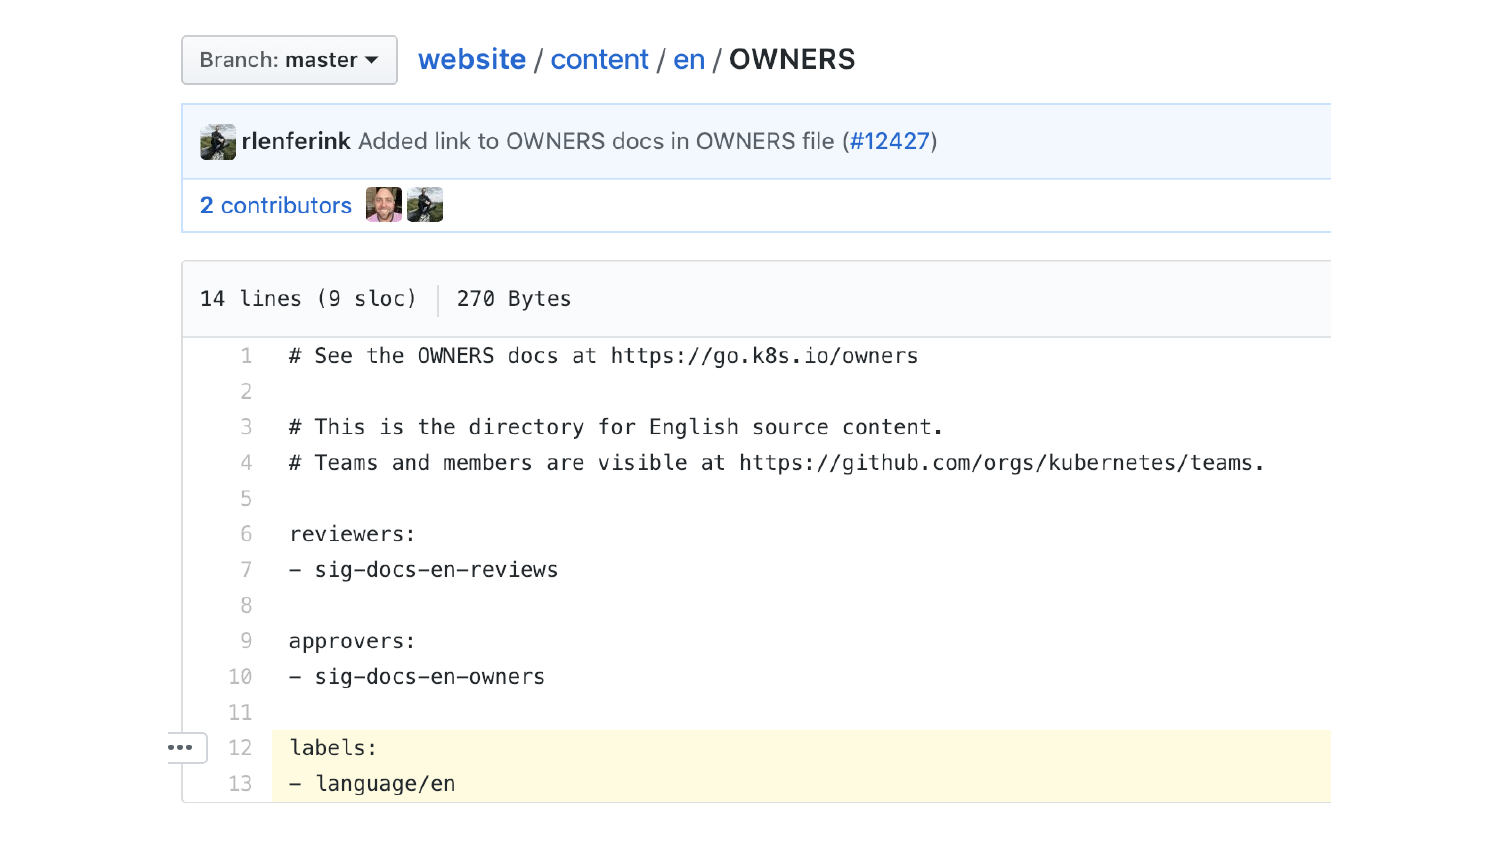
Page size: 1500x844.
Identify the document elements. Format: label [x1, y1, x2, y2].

picture [168, 24, 1332, 819]
